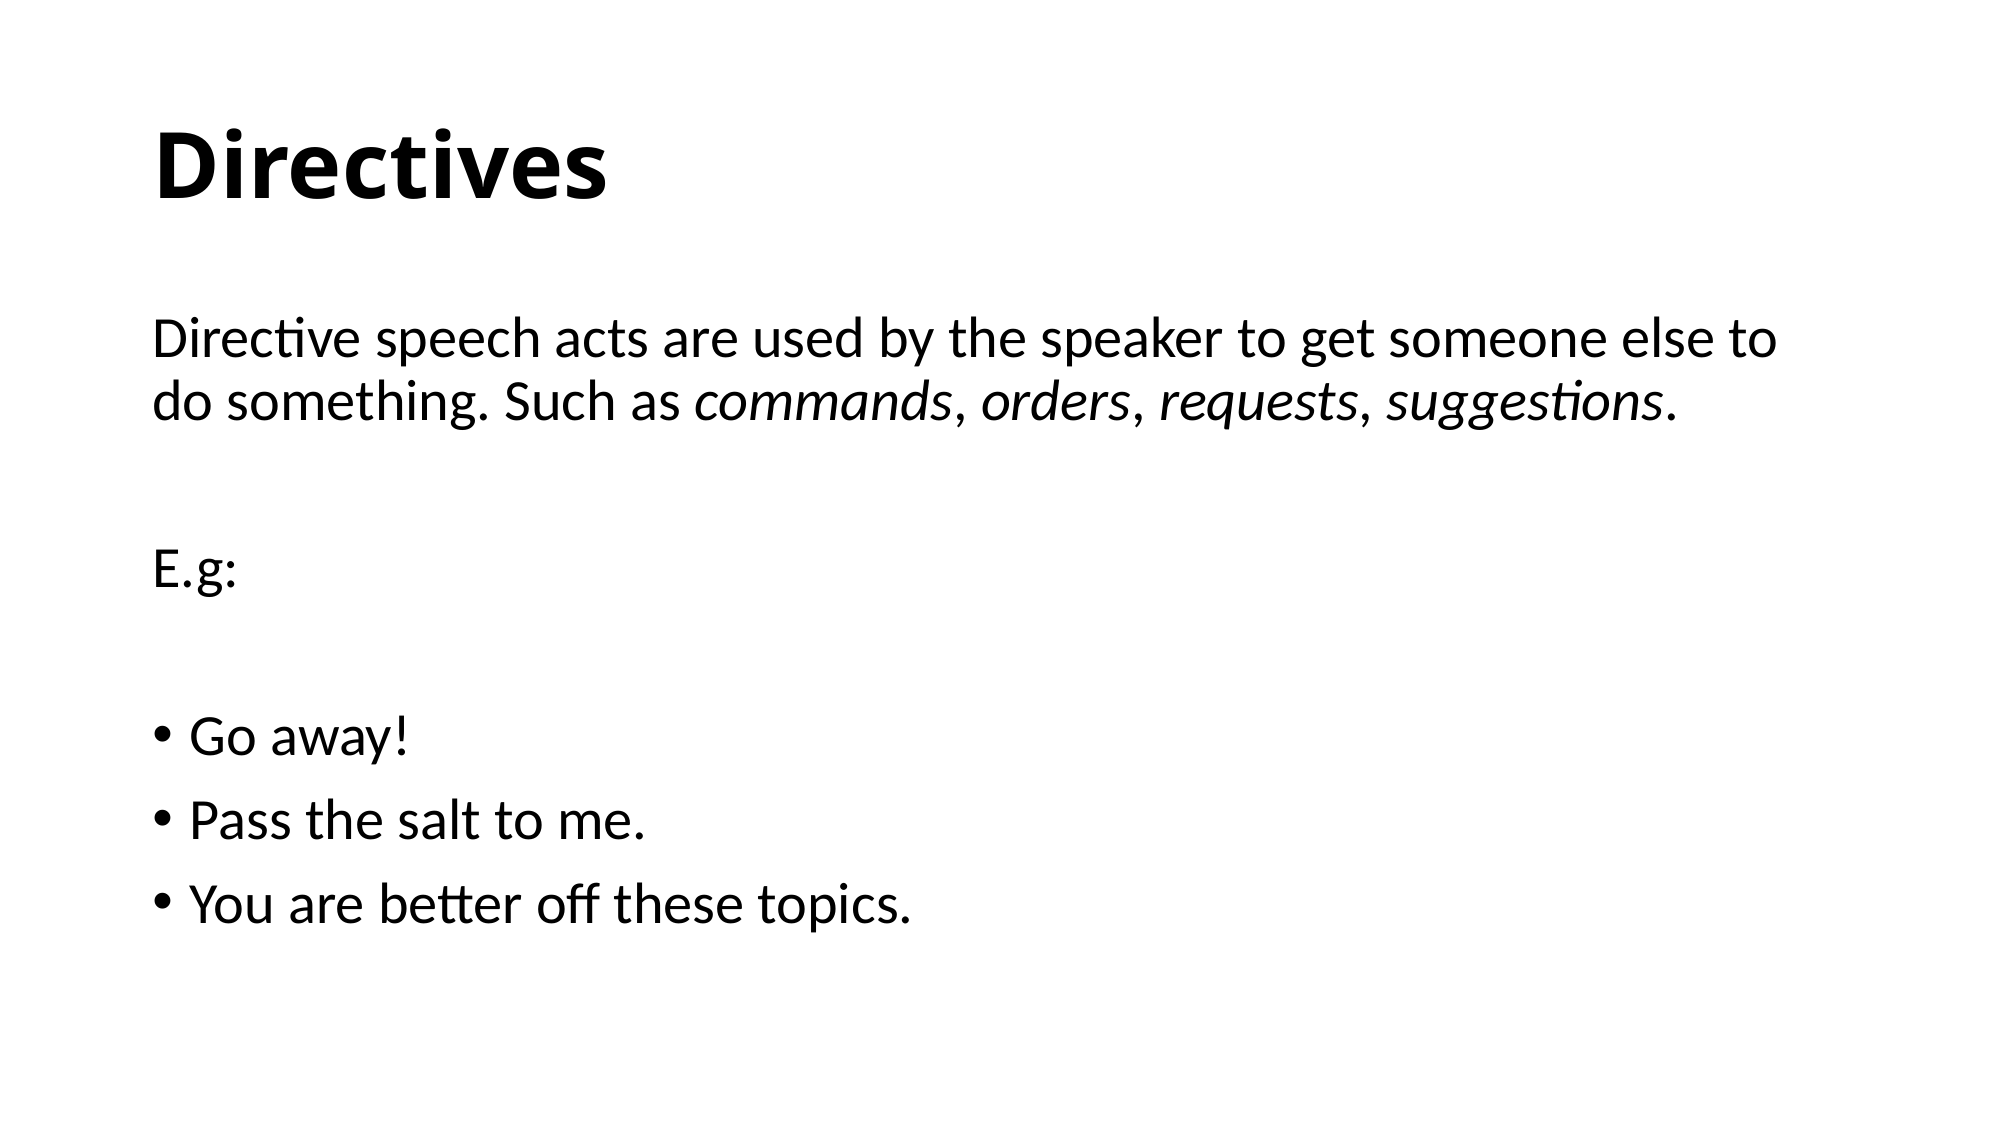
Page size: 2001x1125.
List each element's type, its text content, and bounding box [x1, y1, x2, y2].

list Directive speech acts are used by the speaker to get someone else to do something. Such as commands, orders, requests, suggestions. E.g: Go away! Pass the salt to me. You are better off these topics. [137, 299, 1863, 1014]
title Directives [137, 59, 1863, 278]
